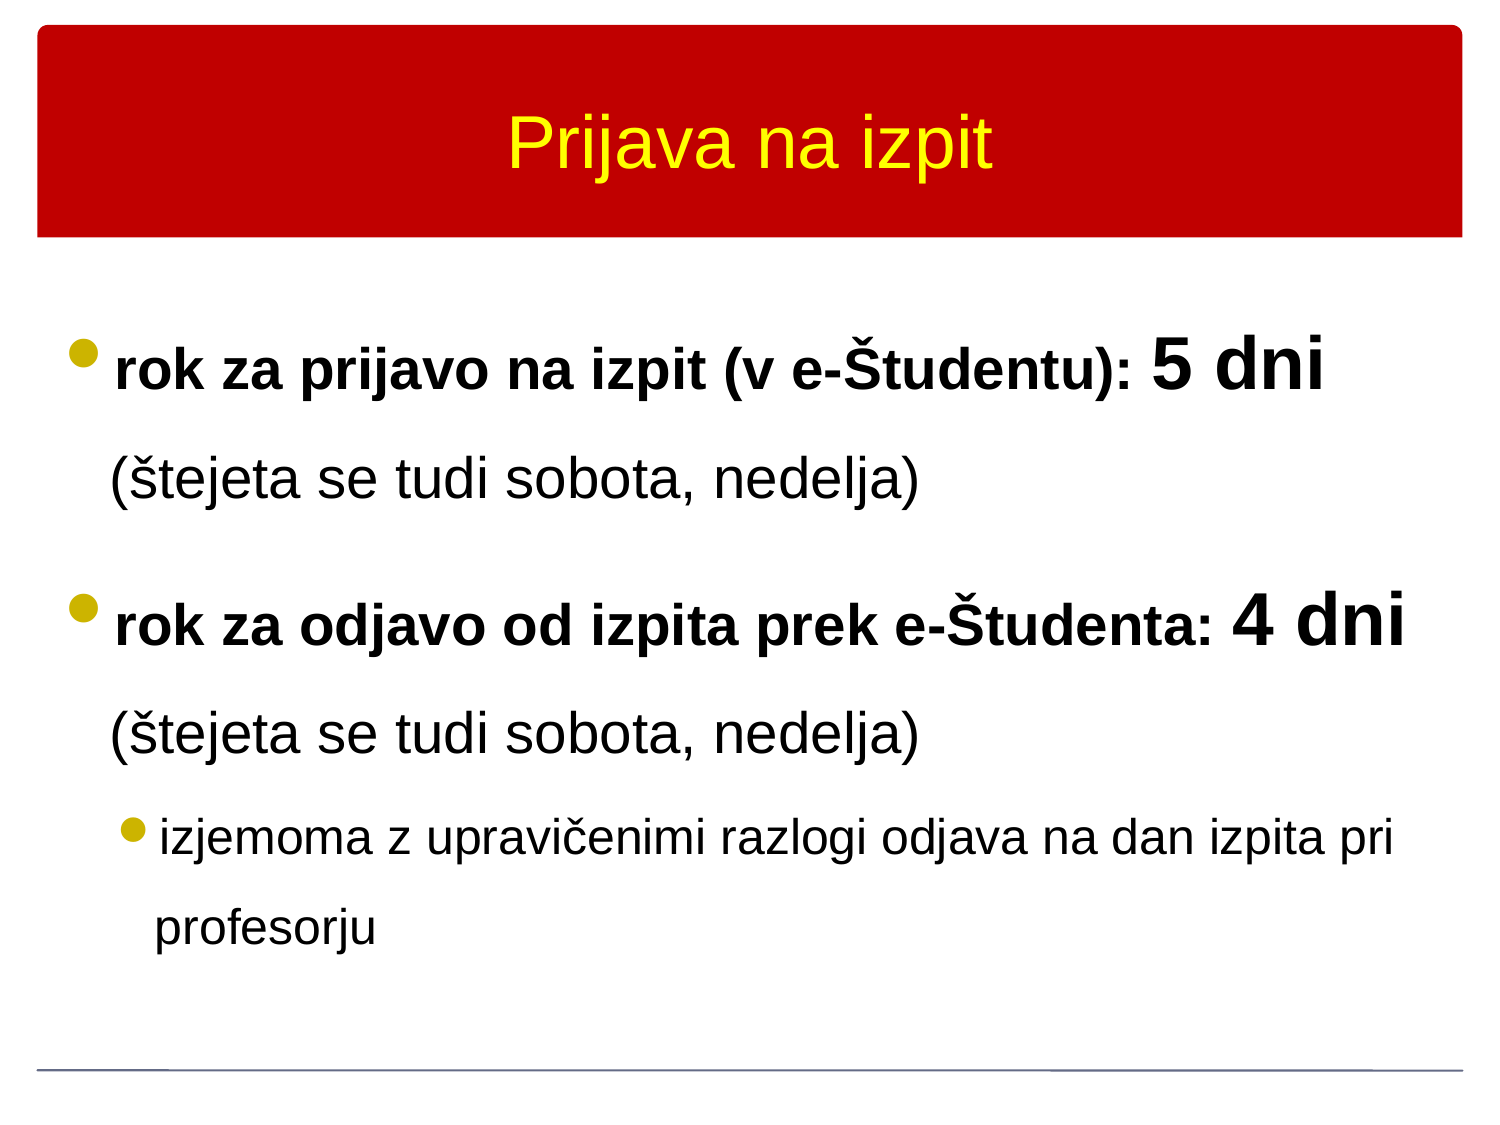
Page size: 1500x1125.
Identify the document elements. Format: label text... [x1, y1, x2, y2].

title Prijava na izpit [74, 44, 1426, 233]
list rok za prijavo na izpit (v e-Študentu): 5 dni (štejeta se tudi sobota, nedelja) rok za odjavo od izpita prek e-Študenta: 4 dni (štejeta se tudi sobota, nedelja) izjemoma z upravičenimi razlogi odjava na dan izpita pri profesorju [49, 262, 1451, 1051]
